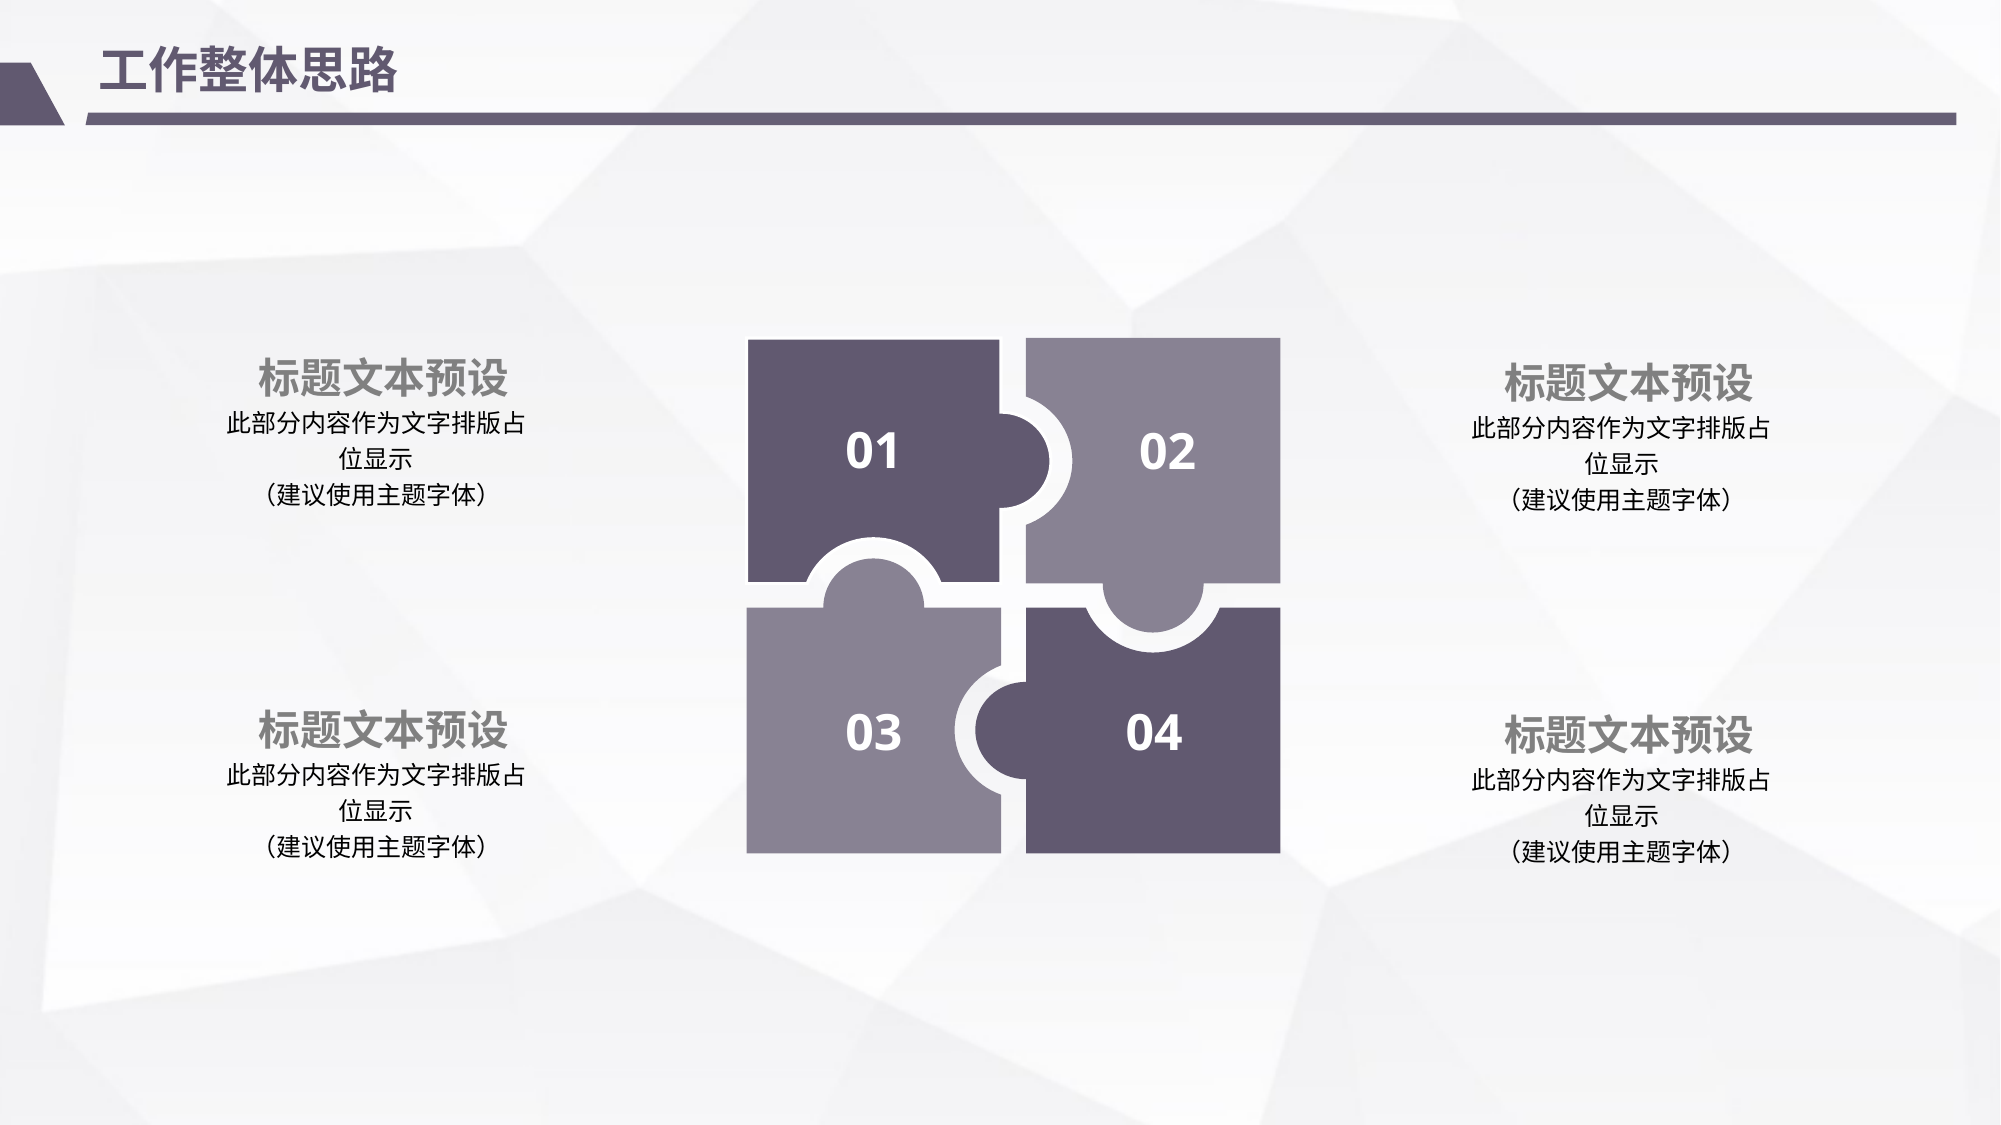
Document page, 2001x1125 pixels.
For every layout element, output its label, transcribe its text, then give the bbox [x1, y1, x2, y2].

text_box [1466, 689, 1792, 807]
picture [0, 0, 2001, 1125]
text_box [1466, 337, 1792, 455]
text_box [221, 332, 547, 450]
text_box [221, 684, 547, 802]
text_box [746, 337, 1281, 854]
text_box 工作整体思路 [98, 37, 448, 101]
text_box [0, 61, 67, 127]
text_box [84, 111, 1958, 127]
